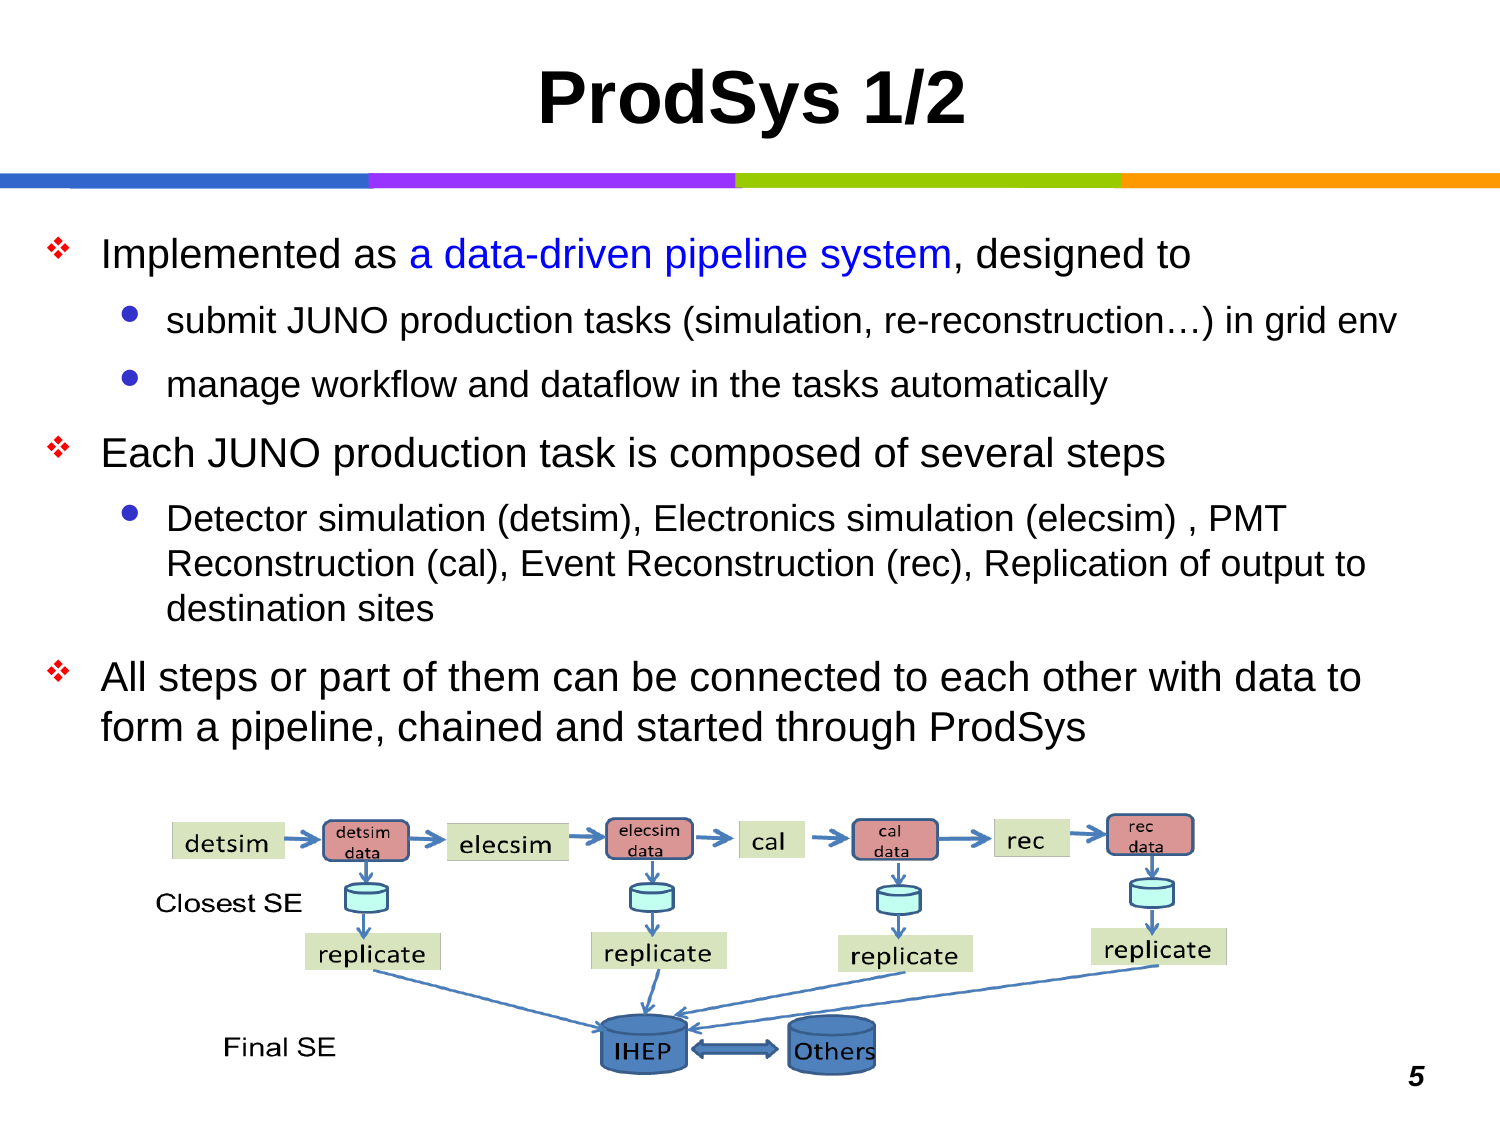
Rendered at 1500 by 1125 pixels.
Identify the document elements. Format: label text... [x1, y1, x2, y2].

picture [121, 810, 1230, 1082]
title ProdSys 1/2 [50, 37, 1455, 146]
list Implemented as a data-driven pipeline system, designed to submit JUNO production tasks (simulation, re-reconstruction…) in grid env manage workflow and dataflow in the tasks automatically Each JUNO production task is composed of several steps Detector simulation (detsim), Electronics simulation (elecsim) , PMT Reconstruction (cal), Event Reconstruction (rec), Replication of output to destination sites All steps or part of them can be connected to each other with data to form a pipeline, chained and started through ProdSys [29, 219, 1455, 737]
slide_number 5 [1126, 1049, 1440, 1113]
